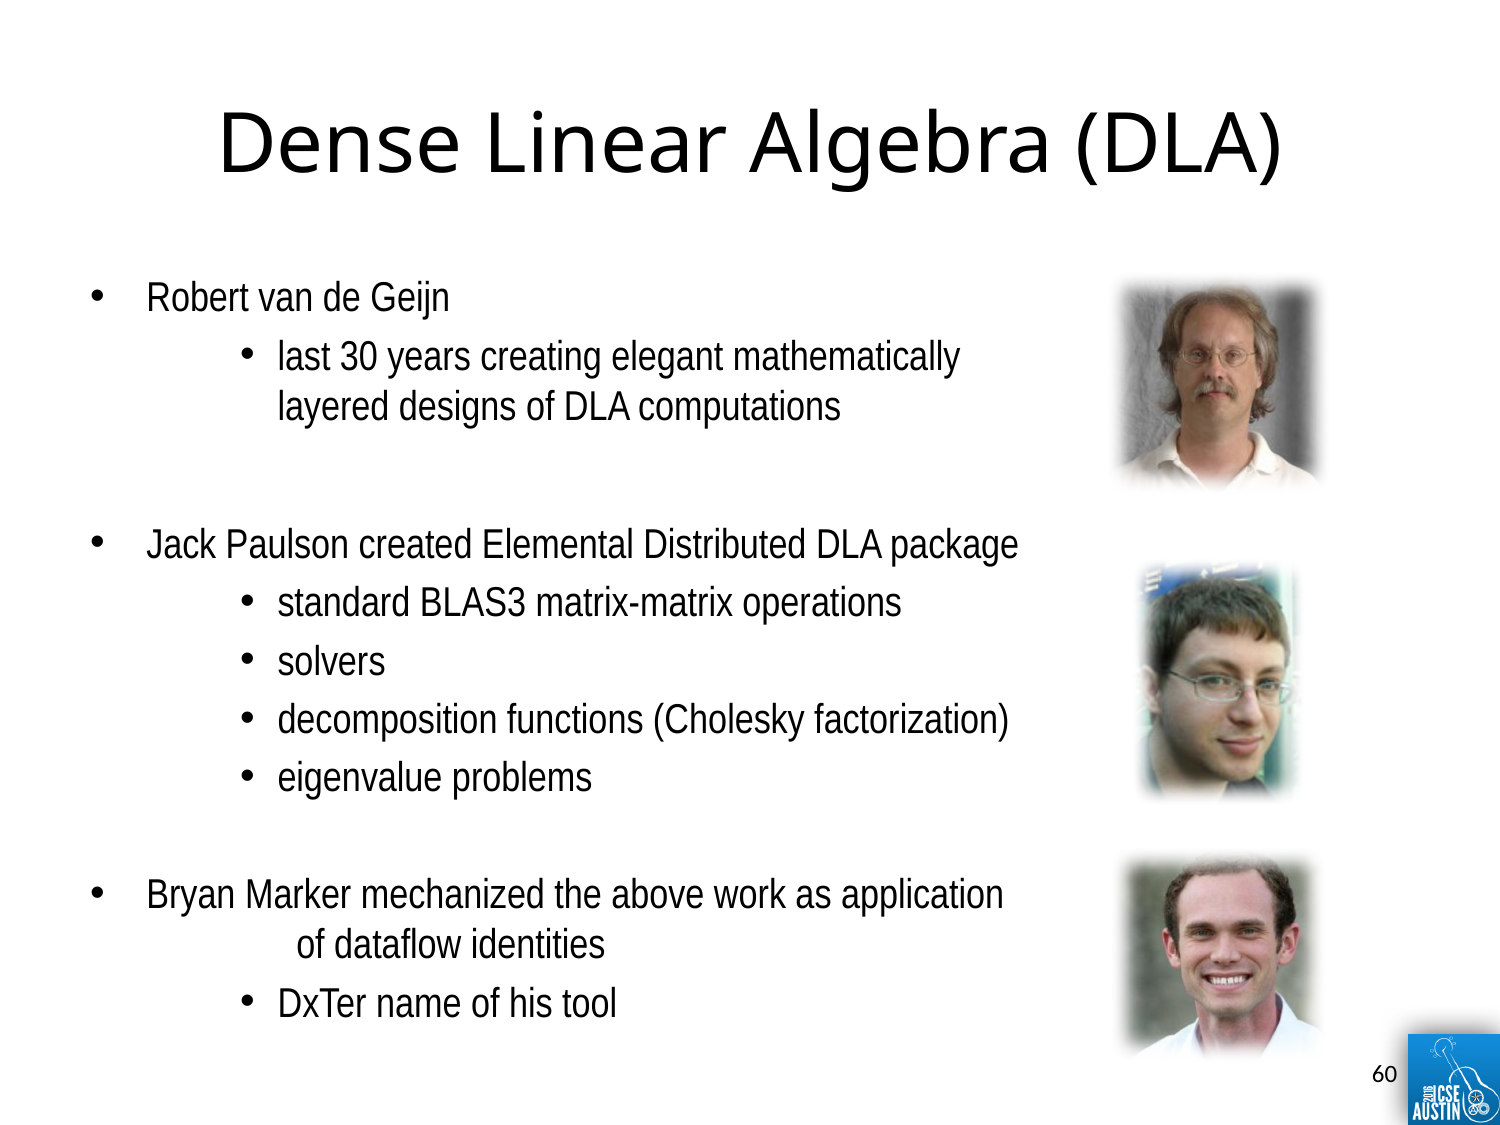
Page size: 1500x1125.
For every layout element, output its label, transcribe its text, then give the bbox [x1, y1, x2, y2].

slide_number 60 [1074, 1042, 1413, 1103]
picture [1408, 1034, 1500, 1125]
picture [1110, 846, 1327, 1063]
picture [1106, 270, 1331, 495]
picture [1131, 557, 1307, 807]
title Dense Linear Algebra (DLA) [75, 45, 1425, 233]
list Robert van de Geijn last 30 years creating elegant mathematically layered designs of DLA computations Jack Paulson created Elemental Distributed DLA package standard BLAS3 matrix-matrix operations solvers decomposition functions (Cholesky factorization) eigenvalue problems Bryan Marker mechanized the above work as application of dataflow identities DxTer name of his tool [75, 262, 1463, 1063]
